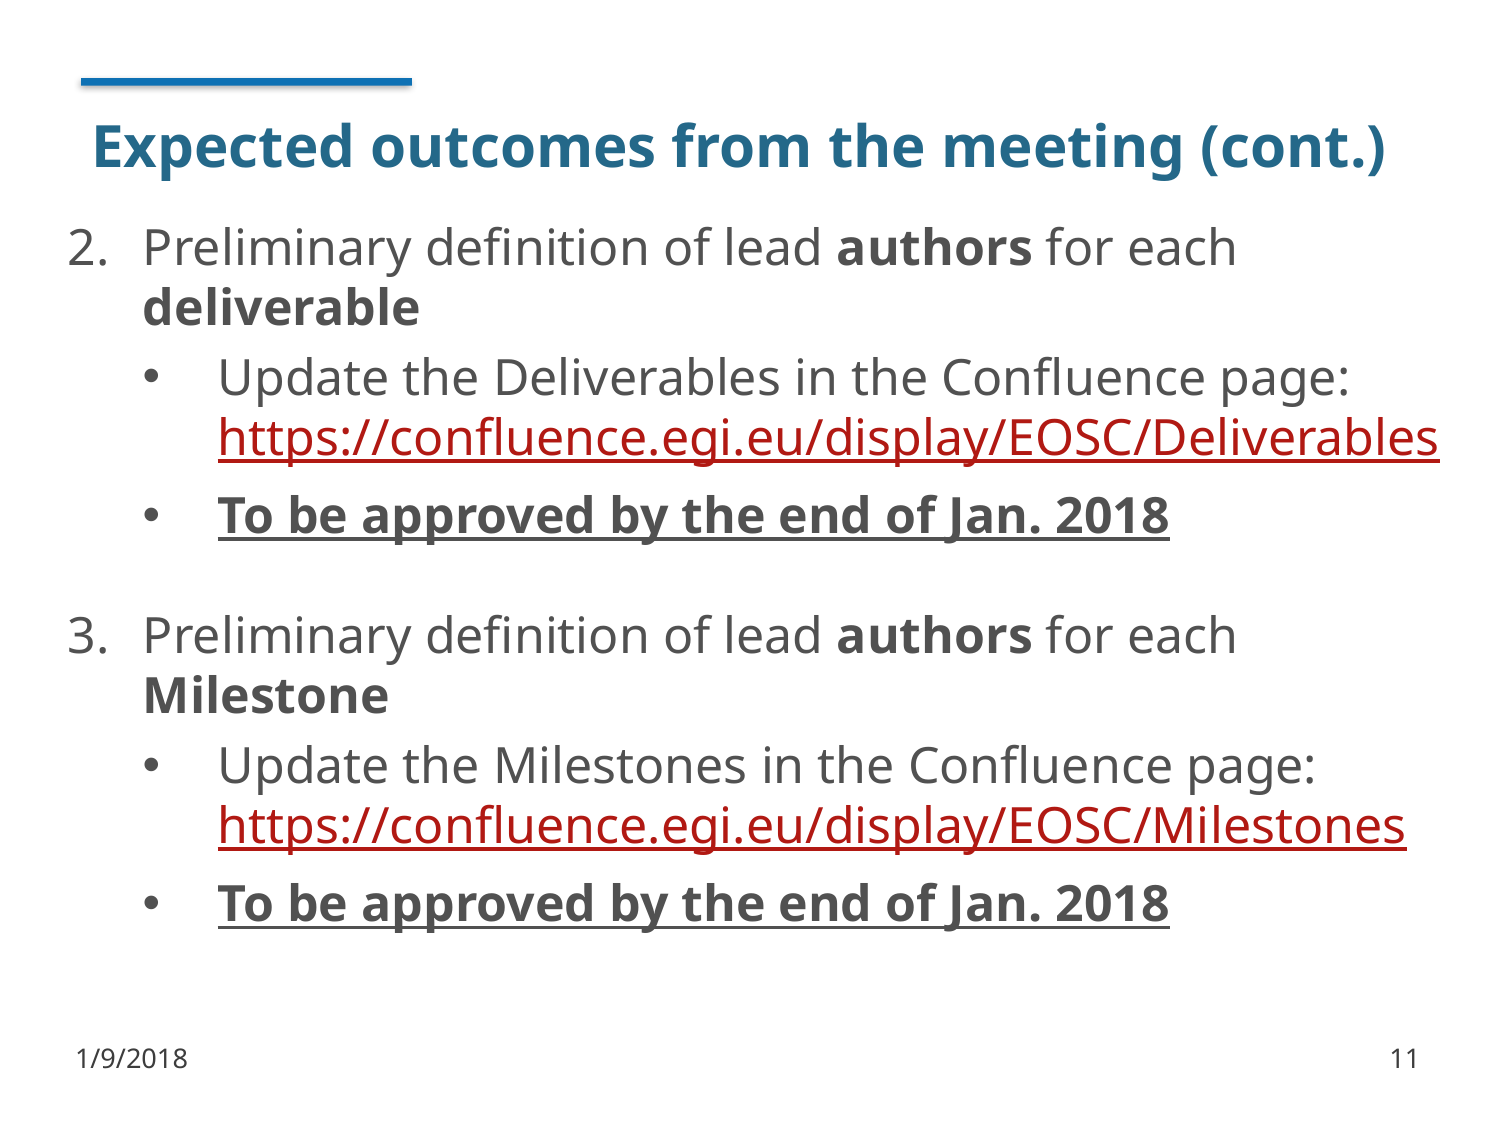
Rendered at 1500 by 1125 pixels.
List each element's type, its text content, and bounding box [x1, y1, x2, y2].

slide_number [75, 1034, 425, 1094]
list Preliminary definition of lead authors for each deliverable Update the Deliverables in the Confluence page: https://confluence.egi.eu/display/EOSC/Deliverables To be approved by the end of Jan. 2018 Preliminary definition of lead authors for each Milestone Update the Milestones in the Confluence page: https://confluence.egi.eu/display/EOSC/Milestones To be approved by the end of Jan. 2018 [53, 208, 1471, 965]
title Expected outcomes from the meeting (cont.) [76, 101, 1436, 197]
slide_number 11 [1085, 1034, 1436, 1094]
